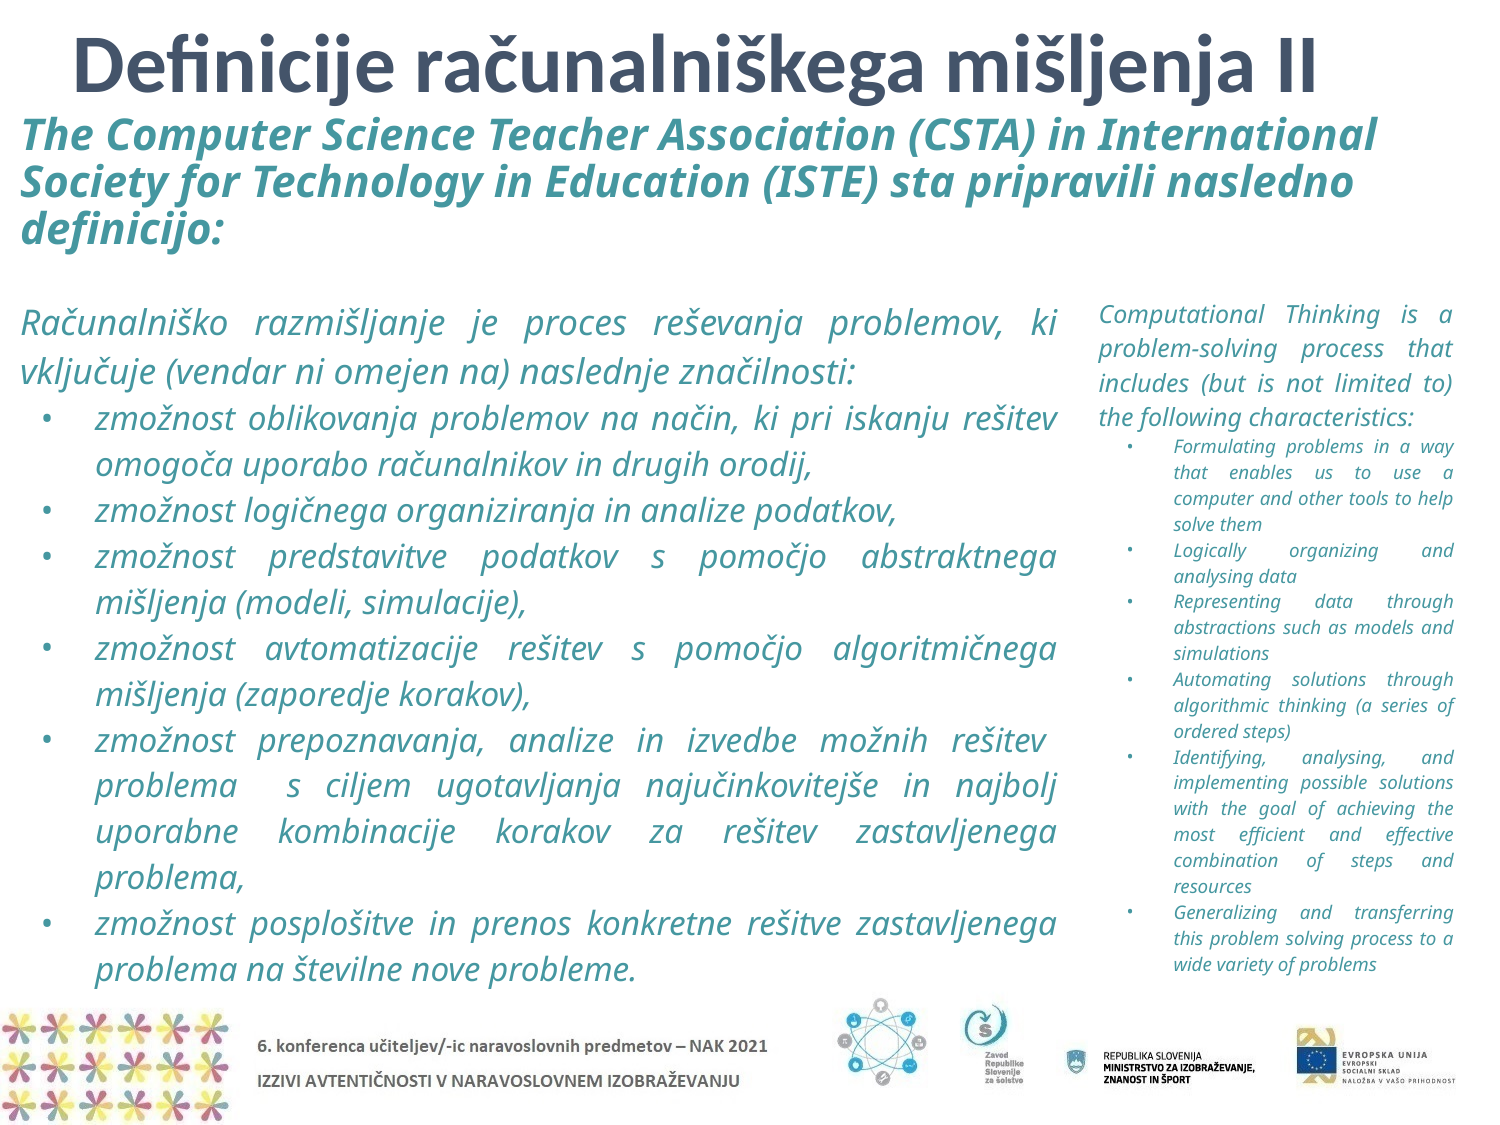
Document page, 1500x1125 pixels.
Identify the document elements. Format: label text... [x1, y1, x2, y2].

title Definicije računalniškega mišljenja II [52, 16, 1465, 103]
picture [0, 0, 1500, 1125]
list Računalniško razmišljanje je proces reševanja problemov, ki vključuje (vendar ni omejen na) naslednje značilnosti: zmožnost oblikovanja problemov na način, ki pri iskanju rešitev omogoča uporabo računalnikov in drugih orodij, zmožnost logičnega organiziranja in analize podatkov, zmožnost predstavitve podatkov s pomočjo abstraktnega mišljenja (modeli, simulacije), zmožnost avtomatizacije rešitev s pomočjo algoritmičnega mišljenja (zaporedje korakov), zmožnost prepoznavanja, analize in izvedbe možnih rešitev problema s ciljem ugotavljanja najučinkovitejše in najbolj uporabne kombinacije korakov za rešitev zastavljenega problema, zmožnost posplošitve in prenos konkretne rešitve zastavljenega problema na številne nove probleme. [0, 283, 1079, 999]
list Computational Thinking is a problem-solving process that includes (but is not limited to) the following characteristics: Formulating problems in a way that enables us to use a computer and other tools to help solve them Logically organizing and analysing data Representing data through abstractions such as models and simulations Automating solutions through algorithmic thinking (a series of ordered steps) Identifying, analysing, and implementing possible solutions with the goal of achieving the most efficient and effective combination of steps and resources Generalizing and transferring this problem solving process to a wide variety of problems [1079, 283, 1474, 985]
list The Computer Science Teacher Association (CSTA) in International Society for Technology in Education (ISTE) sta pripravili nasledno definicijo: [0, 102, 1430, 283]
